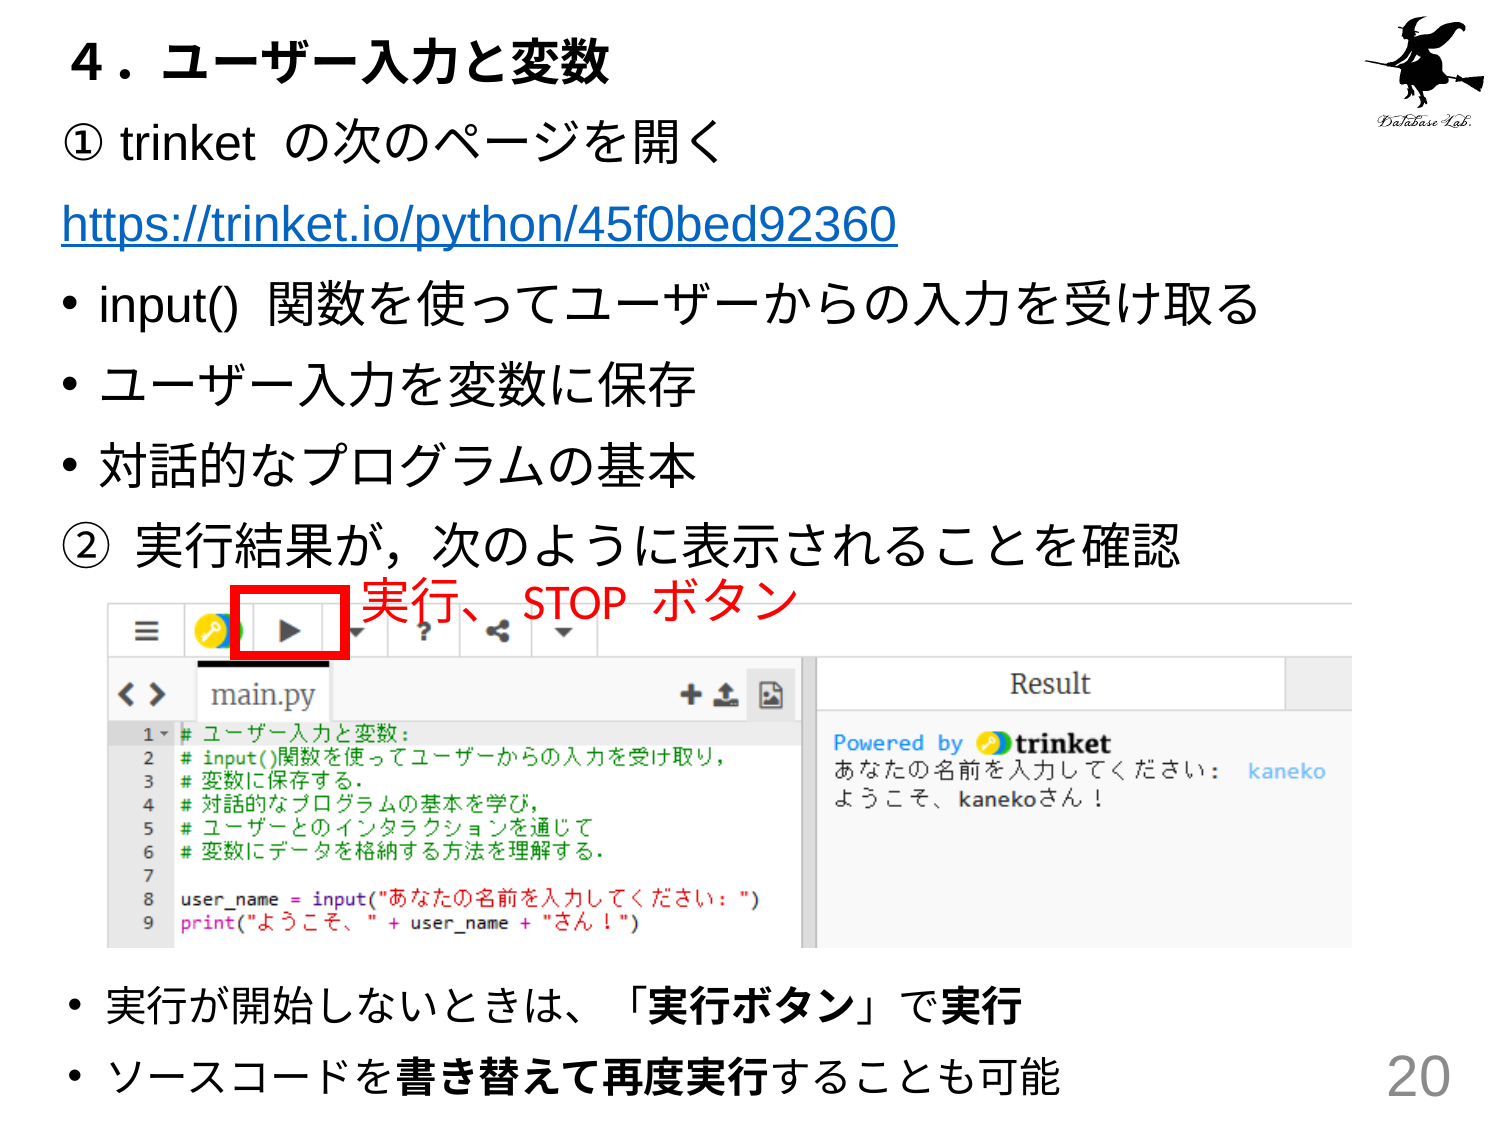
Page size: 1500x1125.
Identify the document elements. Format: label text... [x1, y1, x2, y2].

text_box 実行、STOP ボタン [345, 562, 816, 589]
slide_number 20 [1370, 1042, 1467, 1103]
text_box 実行が開始しないときは、「実行ボタン」で実行 ソースコードを書き替えて再度実行することも可能 [52, 971, 1370, 1112]
list ４．ユーザー入力と変数 ① trinket の次のページを開く https://trinket.io/python/45f0bed92360 input() 関数を使ってユーザーからの入力を受け取る ユーザー入力を変数に保存 対話的なプログラムの基本 ② 実行結果が，次のように表示されることを確認 [46, 22, 1434, 966]
picture [98, 589, 1352, 948]
picture [1362, 14, 1486, 130]
